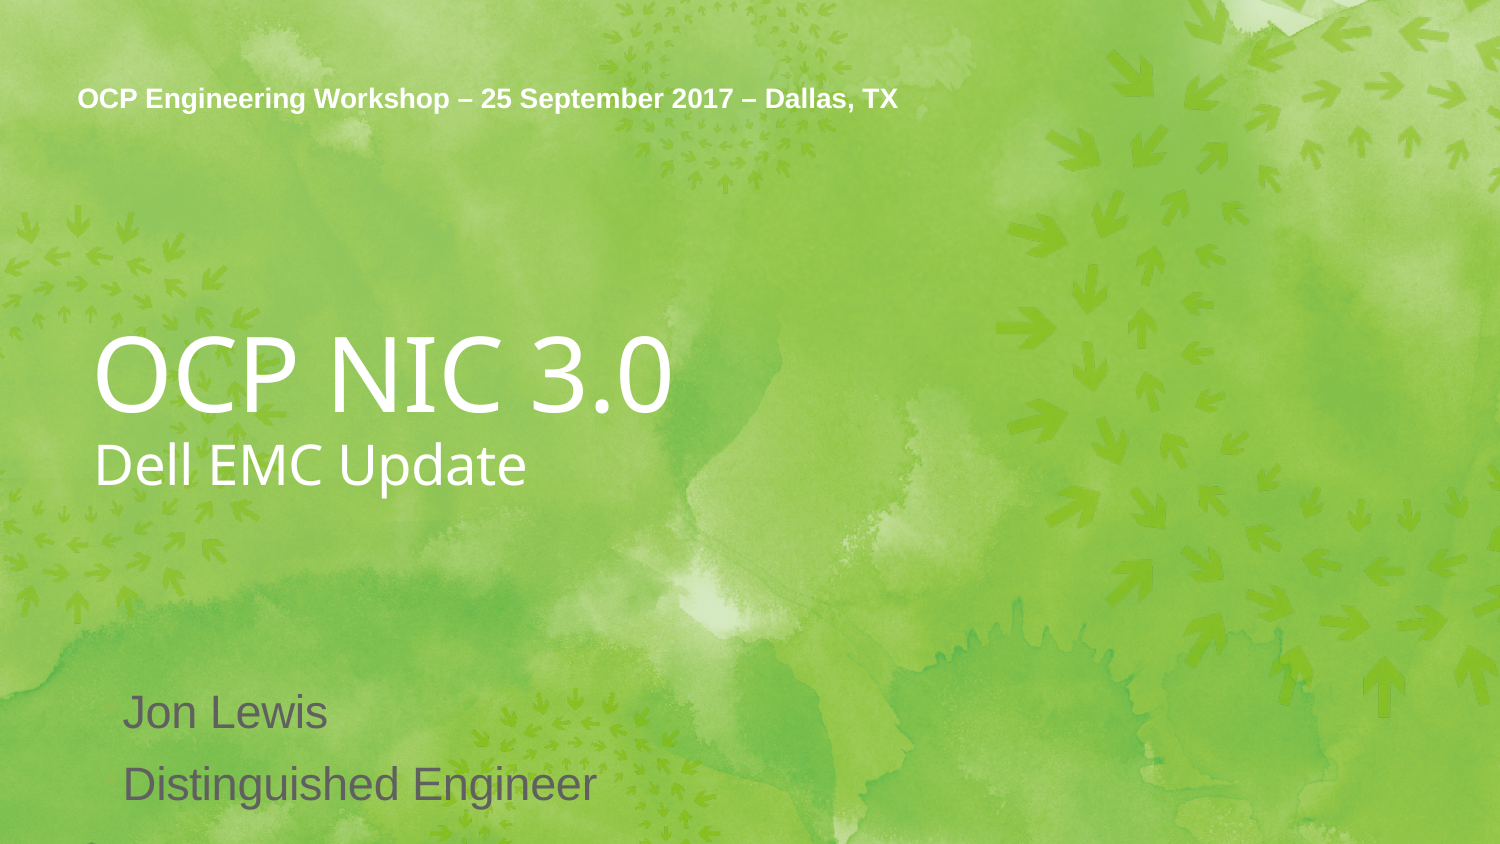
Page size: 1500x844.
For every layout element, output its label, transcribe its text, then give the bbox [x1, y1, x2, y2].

list OCP NIC 3.0 [90, 321, 1410, 429]
list Dell EMC Update [93, 436, 1412, 526]
list Jon Lewis Distinguished Engineer [93, 681, 1335, 821]
